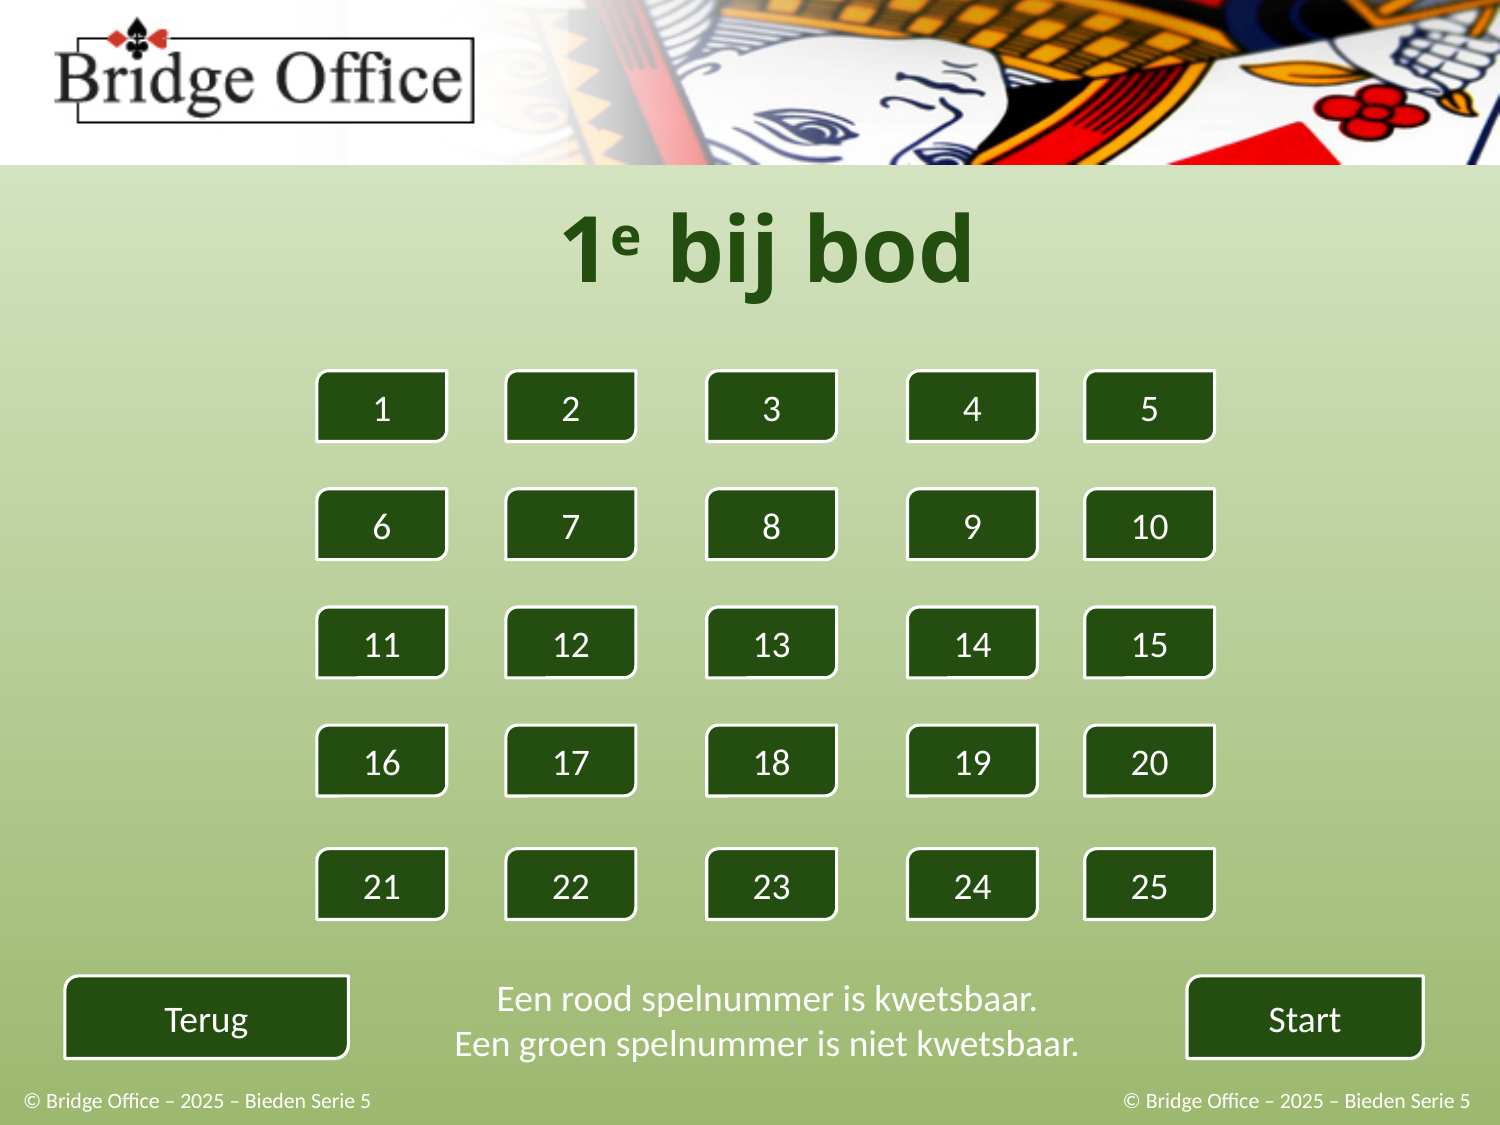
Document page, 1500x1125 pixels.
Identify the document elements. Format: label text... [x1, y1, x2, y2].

text_box 10 [1083, 487, 1217, 562]
text_box 13 [705, 605, 839, 680]
text_box 7 [504, 487, 638, 562]
text_box 12 [504, 605, 638, 680]
picture [0, 0, 1500, 166]
text_box 3 [705, 369, 839, 444]
text_box 15 [1083, 605, 1217, 680]
text_box 1 [315, 369, 449, 444]
text_box 23 [705, 847, 839, 922]
text_box 14 [905, 605, 1039, 680]
text_box 16 [315, 723, 449, 798]
text_box 2 [504, 369, 638, 444]
text_box 6 [315, 487, 449, 562]
text_box © Bridge Office – 2025 – Bieden Serie 5 [1107, 1079, 1500, 1121]
text_box 25 [1083, 847, 1217, 922]
text_box Een rood spelnummer is kwetsbaar. Een groen spelnummer is niet kwetsbaar. [360, 966, 1176, 1072]
text_box 22 [504, 847, 638, 922]
text_box Start [1185, 974, 1425, 1061]
text_box 17 [504, 723, 638, 798]
text_box 11 [315, 605, 449, 680]
text_box 21 [315, 847, 449, 922]
text_box 20 [1083, 723, 1217, 798]
text_box Terug [63, 974, 350, 1061]
text_box 9 [905, 487, 1039, 562]
text_box 1e bij bod [64, 183, 1470, 309]
text_box 18 [705, 723, 839, 798]
text_box © Bridge Office – 2025 – Bieden Serie 5 [8, 1079, 393, 1121]
text_box 24 [905, 847, 1039, 922]
text_box 19 [905, 723, 1039, 798]
text_box 4 [905, 369, 1039, 444]
text_box 5 [1083, 369, 1217, 444]
text_box 8 [705, 487, 839, 562]
